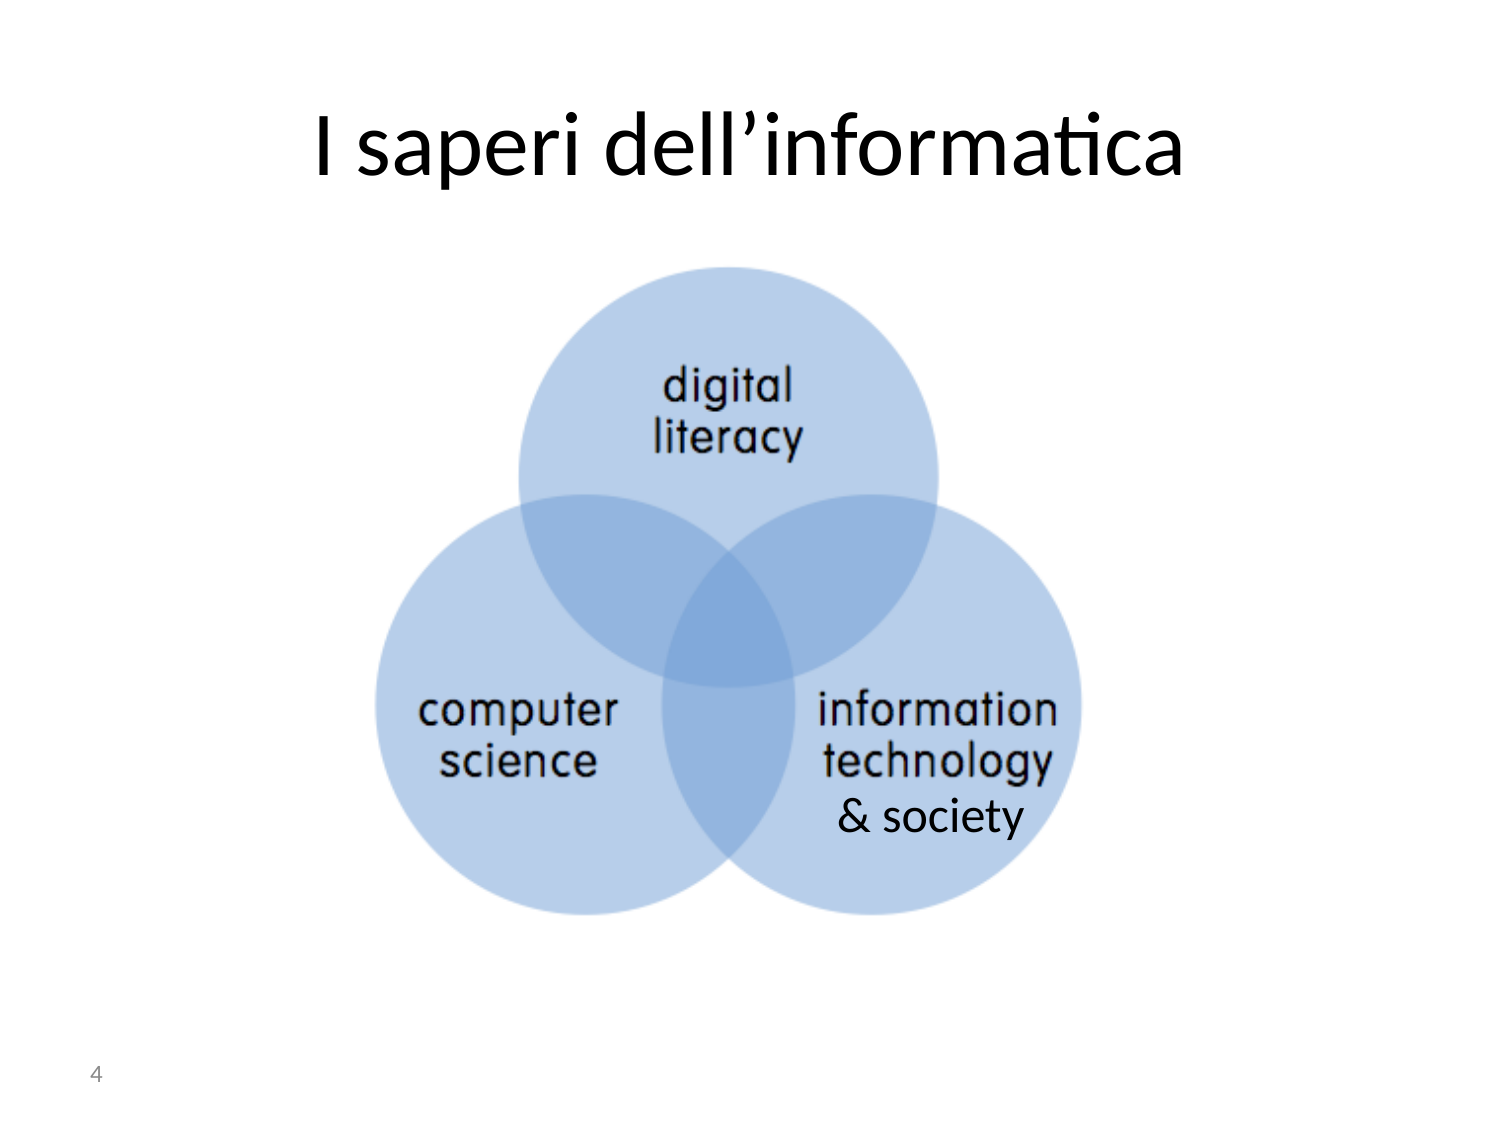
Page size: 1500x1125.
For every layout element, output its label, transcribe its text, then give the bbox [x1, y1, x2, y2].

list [312, 250, 1134, 961]
title I saperi dell’informatica [75, 45, 1425, 233]
slide_number 4 [75, 1042, 425, 1103]
